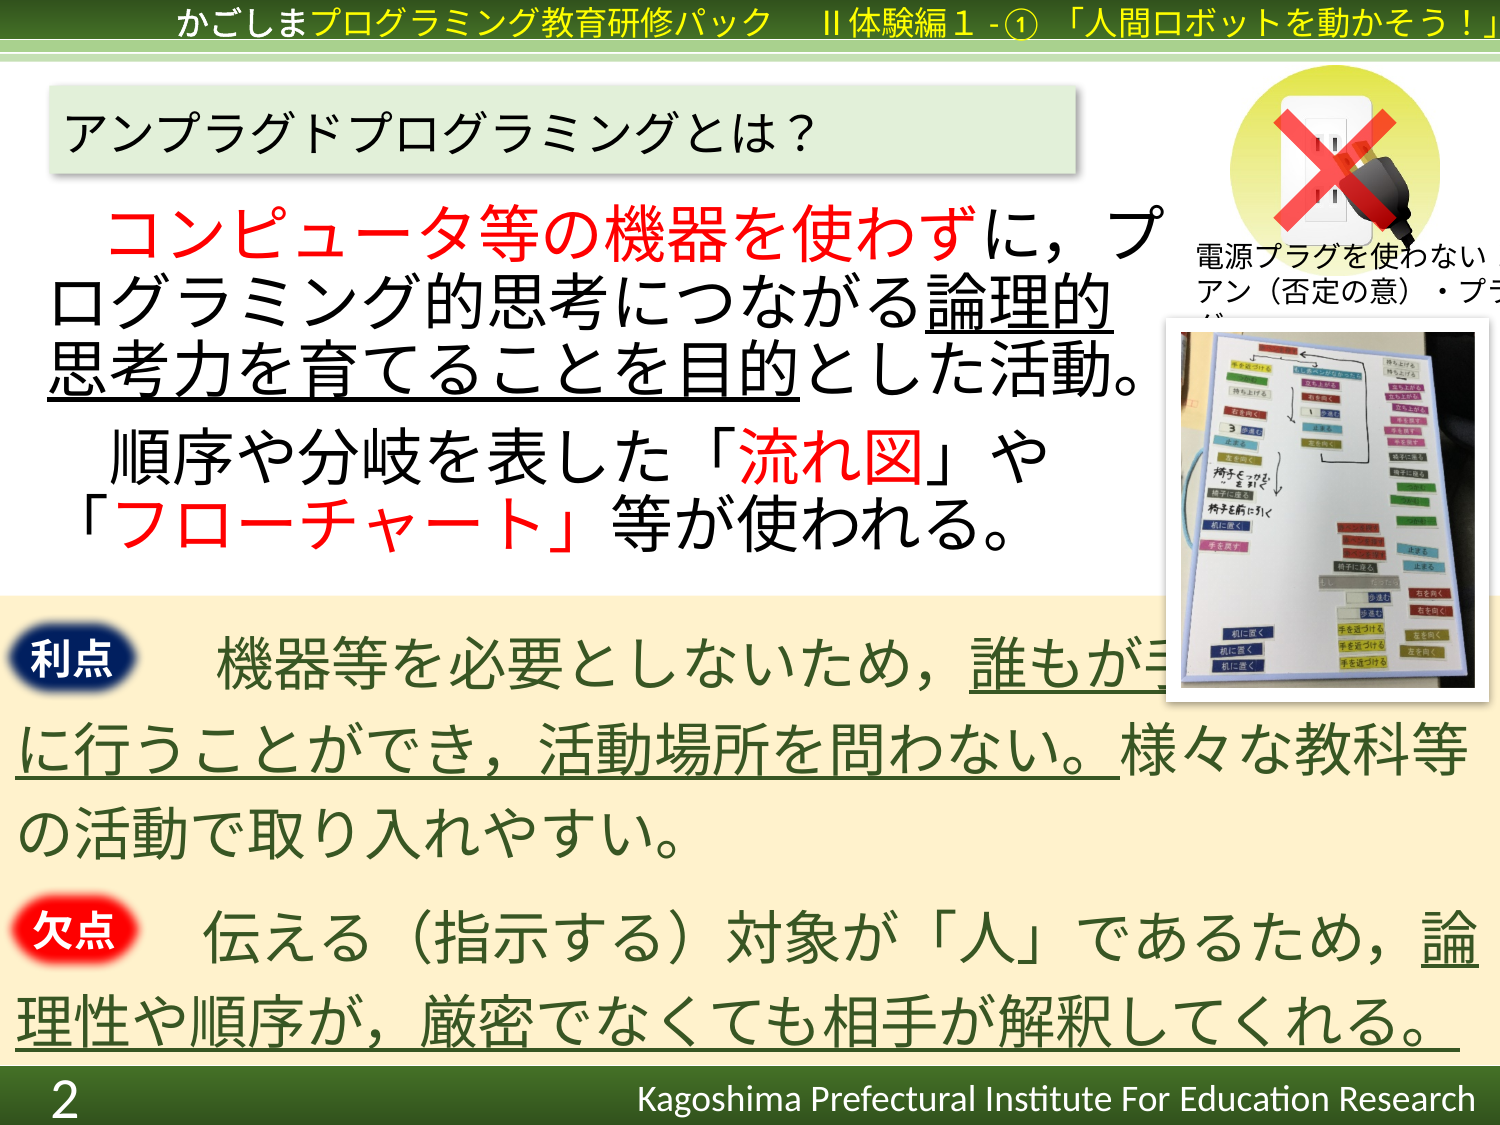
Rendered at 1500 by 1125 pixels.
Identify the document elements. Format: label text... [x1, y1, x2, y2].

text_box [1180, 65, 1500, 317]
list コンピュータ等の機器を使わずに，プログラミング的思考につながる論理的思考力を育てることを目的とした活動。 順序や分岐を表した「流れ図」や「フローチャート」等が使われる。 [31, 196, 1180, 596]
slide_number 2 [0, 1065, 130, 1125]
text_box 欠点 [17, 900, 133, 959]
text_box 機器等を必要としないため，誰もが手軽 に行うことができ，活動場所を問わない。様々な教科等の活動で取り入れやすい。 伝える（指示する）対象が「人」であるため，論理性や順序が，厳密でなくても相手が解釈してくれる。 [0, 595, 1500, 1065]
text_box 利点 [14, 628, 131, 688]
picture [1149, 332, 1500, 687]
text_box アンプラグドプログラミングとは？ [49, 85, 1076, 174]
